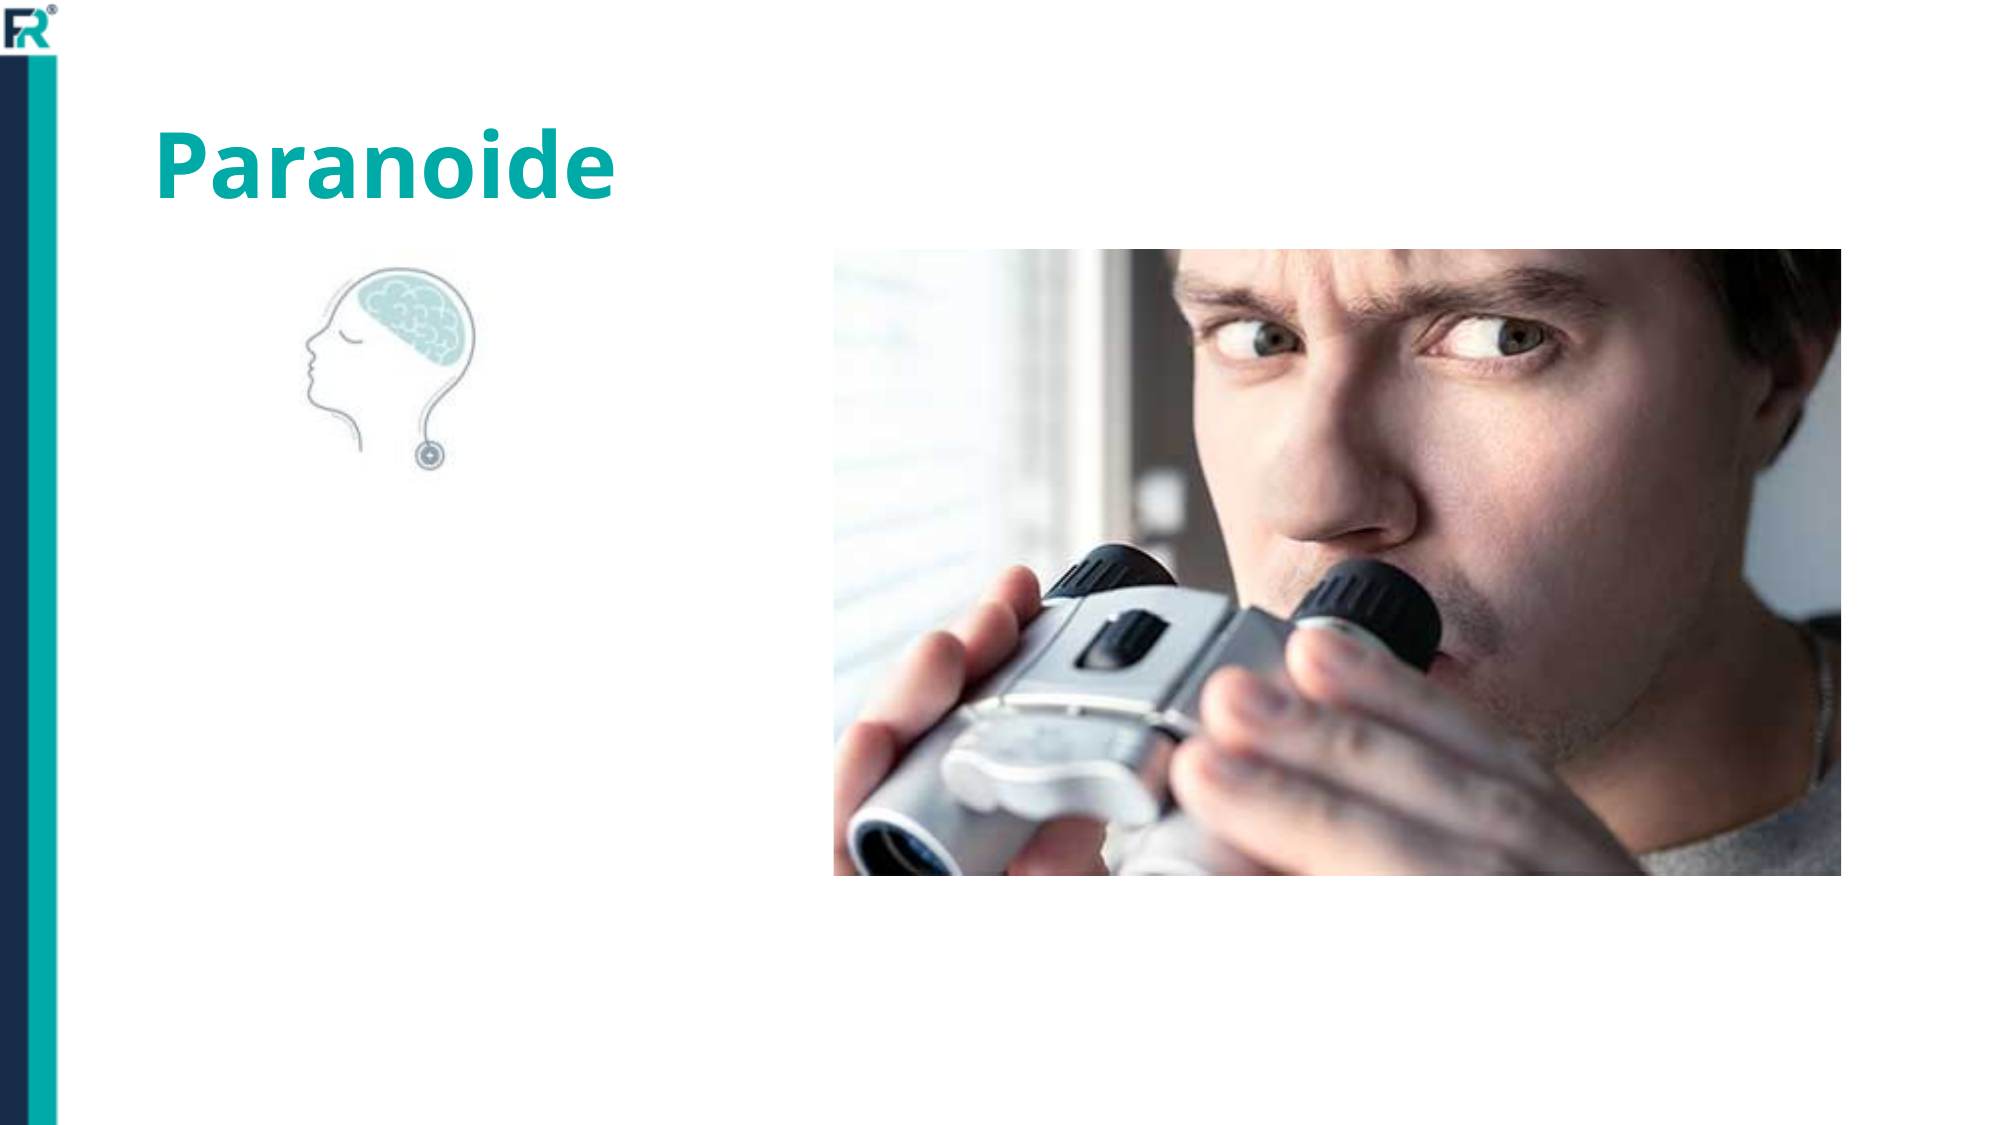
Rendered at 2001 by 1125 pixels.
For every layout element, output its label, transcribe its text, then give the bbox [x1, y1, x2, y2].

picture [0, 0, 2001, 1125]
title Paranoide [137, 59, 938, 278]
